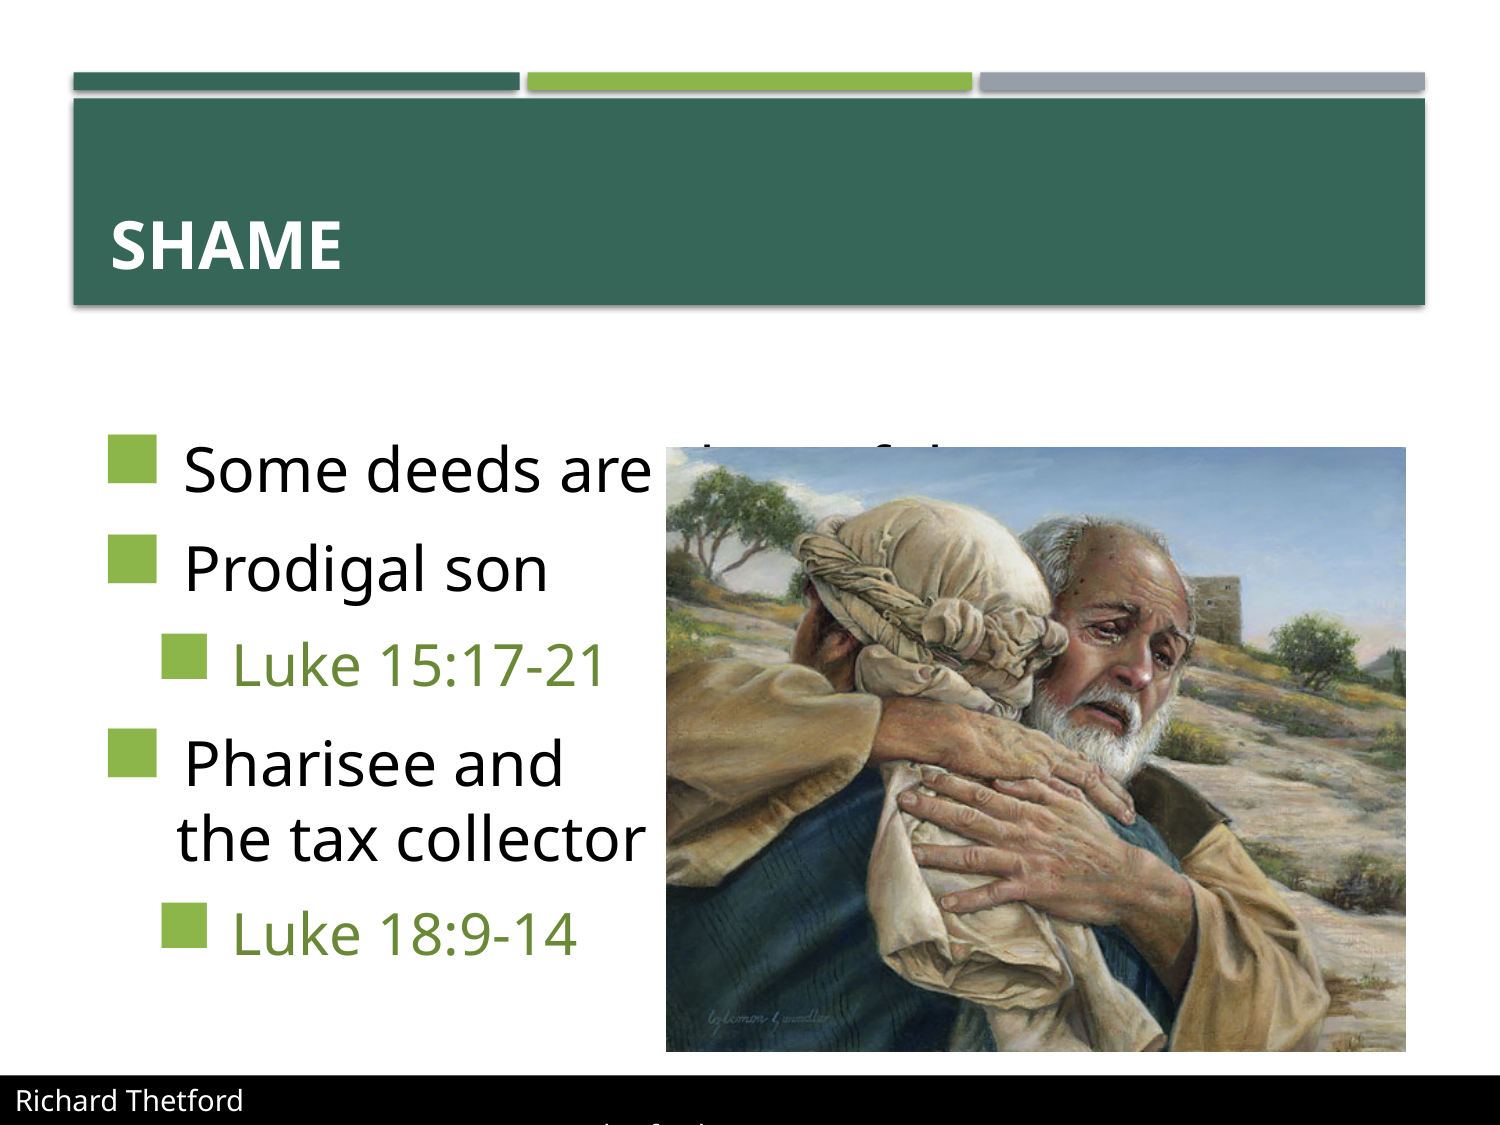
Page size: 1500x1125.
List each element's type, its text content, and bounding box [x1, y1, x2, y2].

title Shame [95, 112, 1406, 291]
text_box Richard Thetford www.thetfordcountry.com [0, 1075, 1500, 1125]
picture [665, 447, 1407, 1052]
list Some deeds are shameful Prodigal son Luke 15:17-21 Pharisee and the tax collector Luke 18:9-14 [95, 322, 1406, 1052]
